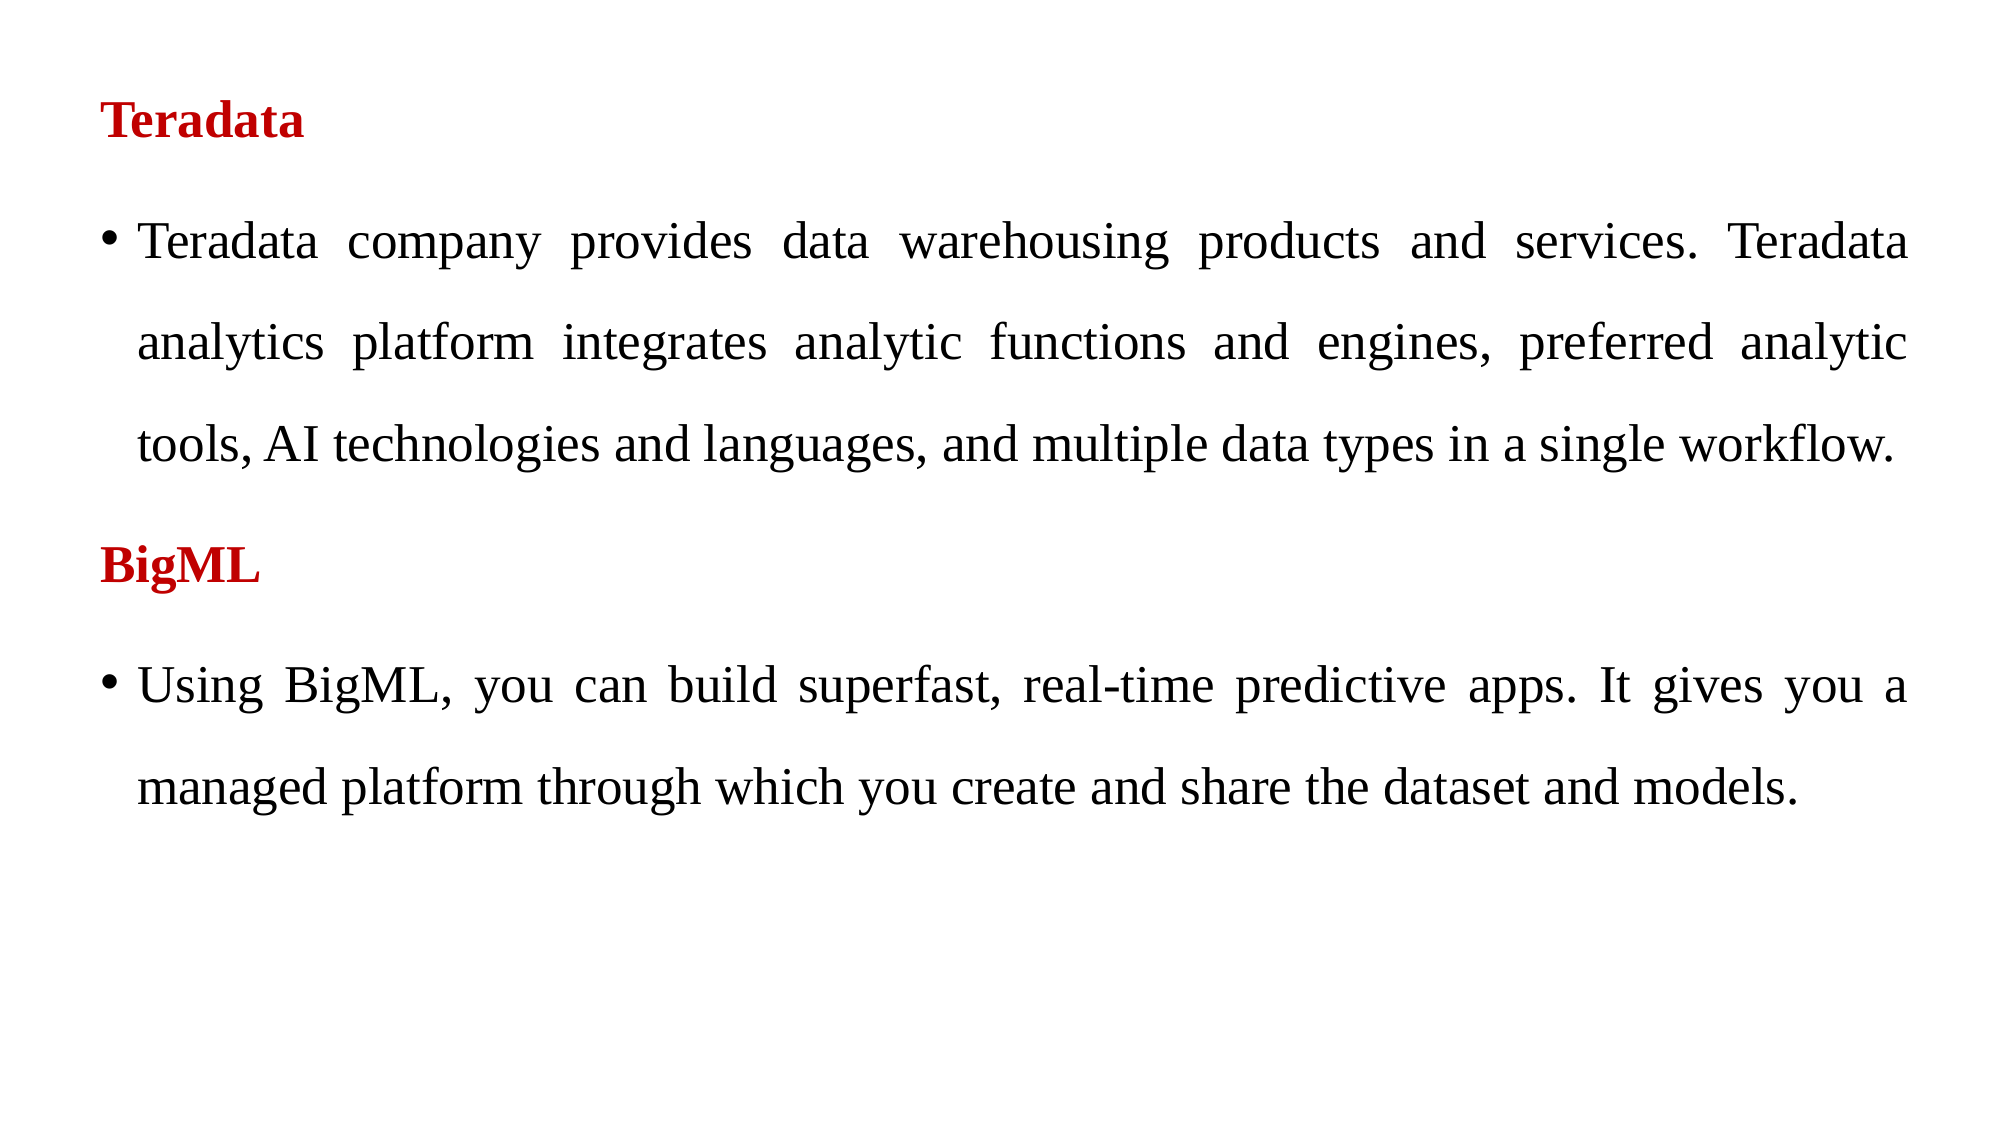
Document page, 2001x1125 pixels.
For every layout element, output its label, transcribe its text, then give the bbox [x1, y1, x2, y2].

list Teradata Teradata company provides data warehousing products and services. Teradata analytics platform integrates analytic functions and engines, preferred analytic tools, AI technologies and languages, and multiple data types in a single workflow. BigML Using BigML, you can build superfast, real-time predictive apps. It gives you a managed platform through which you create and share the dataset and models. [85, 39, 1925, 950]
